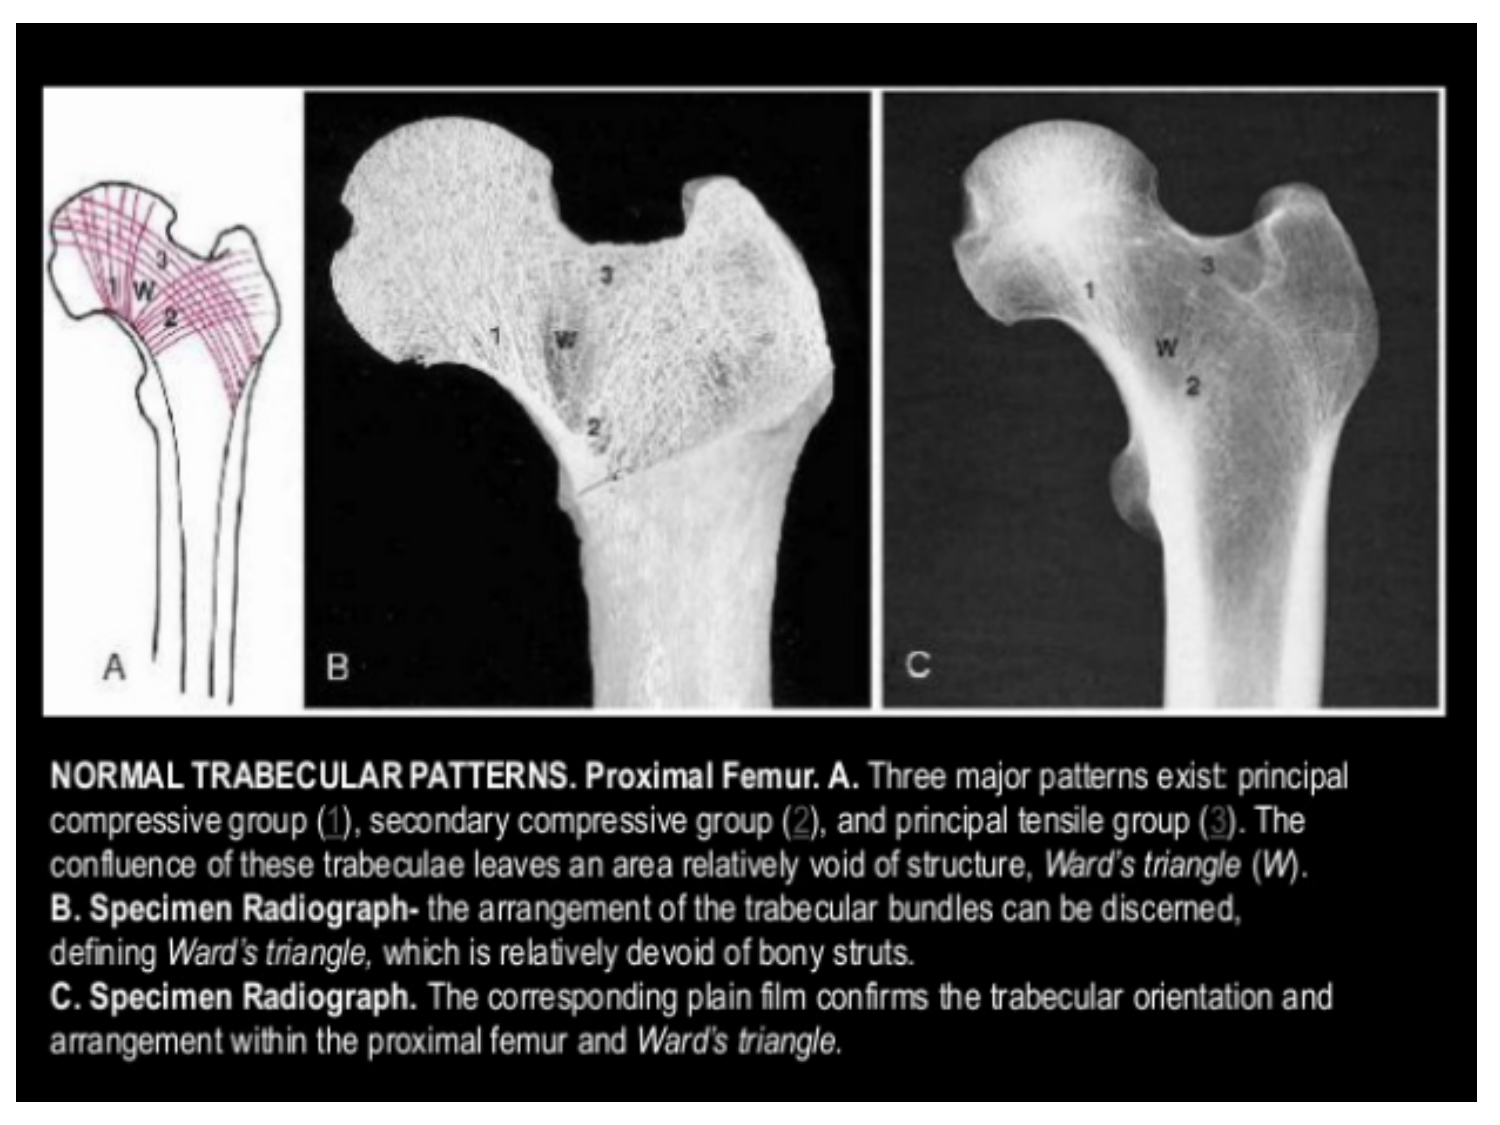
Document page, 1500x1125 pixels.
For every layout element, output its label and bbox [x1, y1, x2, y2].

list [16, 23, 1477, 1102]
